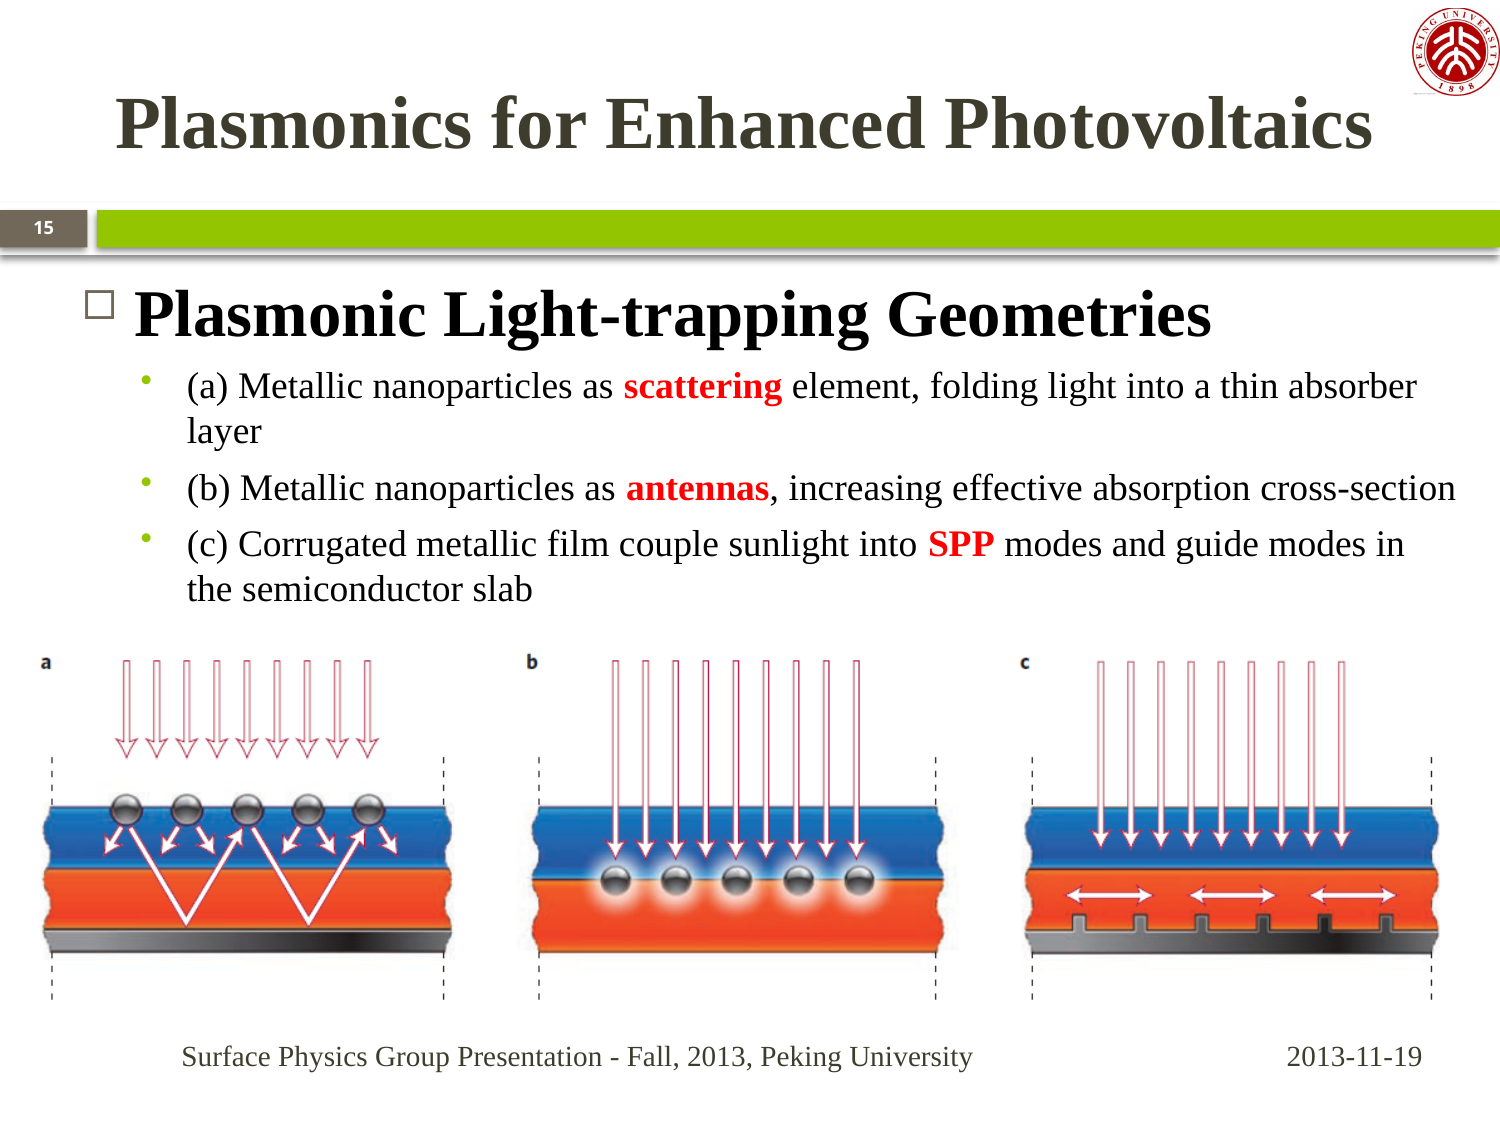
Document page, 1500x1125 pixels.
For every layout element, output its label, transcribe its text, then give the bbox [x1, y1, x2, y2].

picture [0, 639, 1500, 1026]
list Plasmonic Light-trapping Geometries (a) Metallic nanoparticles as scattering element, folding light into a thin absorber layer (b) Metallic nanoparticles as antennas, increasing effective absorption cross-section (c) Corrugated metallic film couple sunlight into SPP modes and guide modes in the semiconductor slab [67, 262, 1474, 638]
slide_number 15 [0, 208, 88, 249]
picture [1412, 8, 1500, 96]
footer Surface Physics Group Presentation - Fall, 2013, Peking University [99, 1034, 990, 1085]
title Plasmonics for Enhanced Photovoltaics [100, 37, 1438, 200]
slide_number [999, 1034, 1438, 1085]
